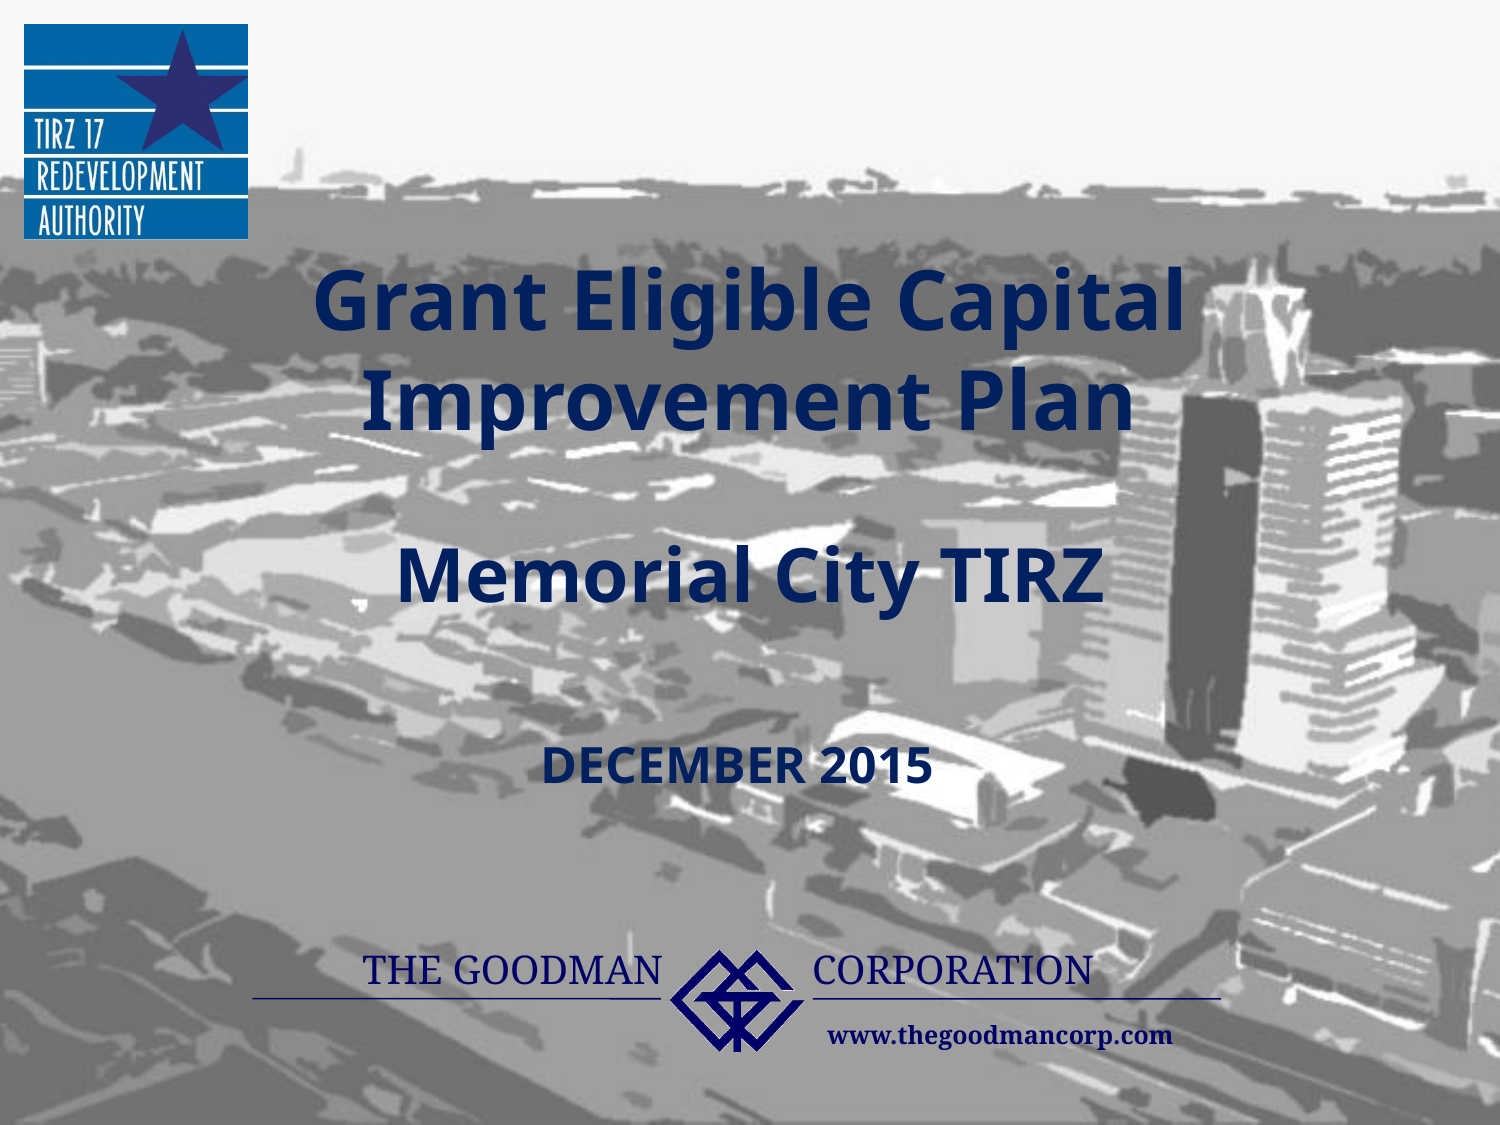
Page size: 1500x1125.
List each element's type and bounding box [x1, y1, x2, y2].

text_box [252, 937, 1222, 1053]
picture [0, 0, 1500, 1125]
